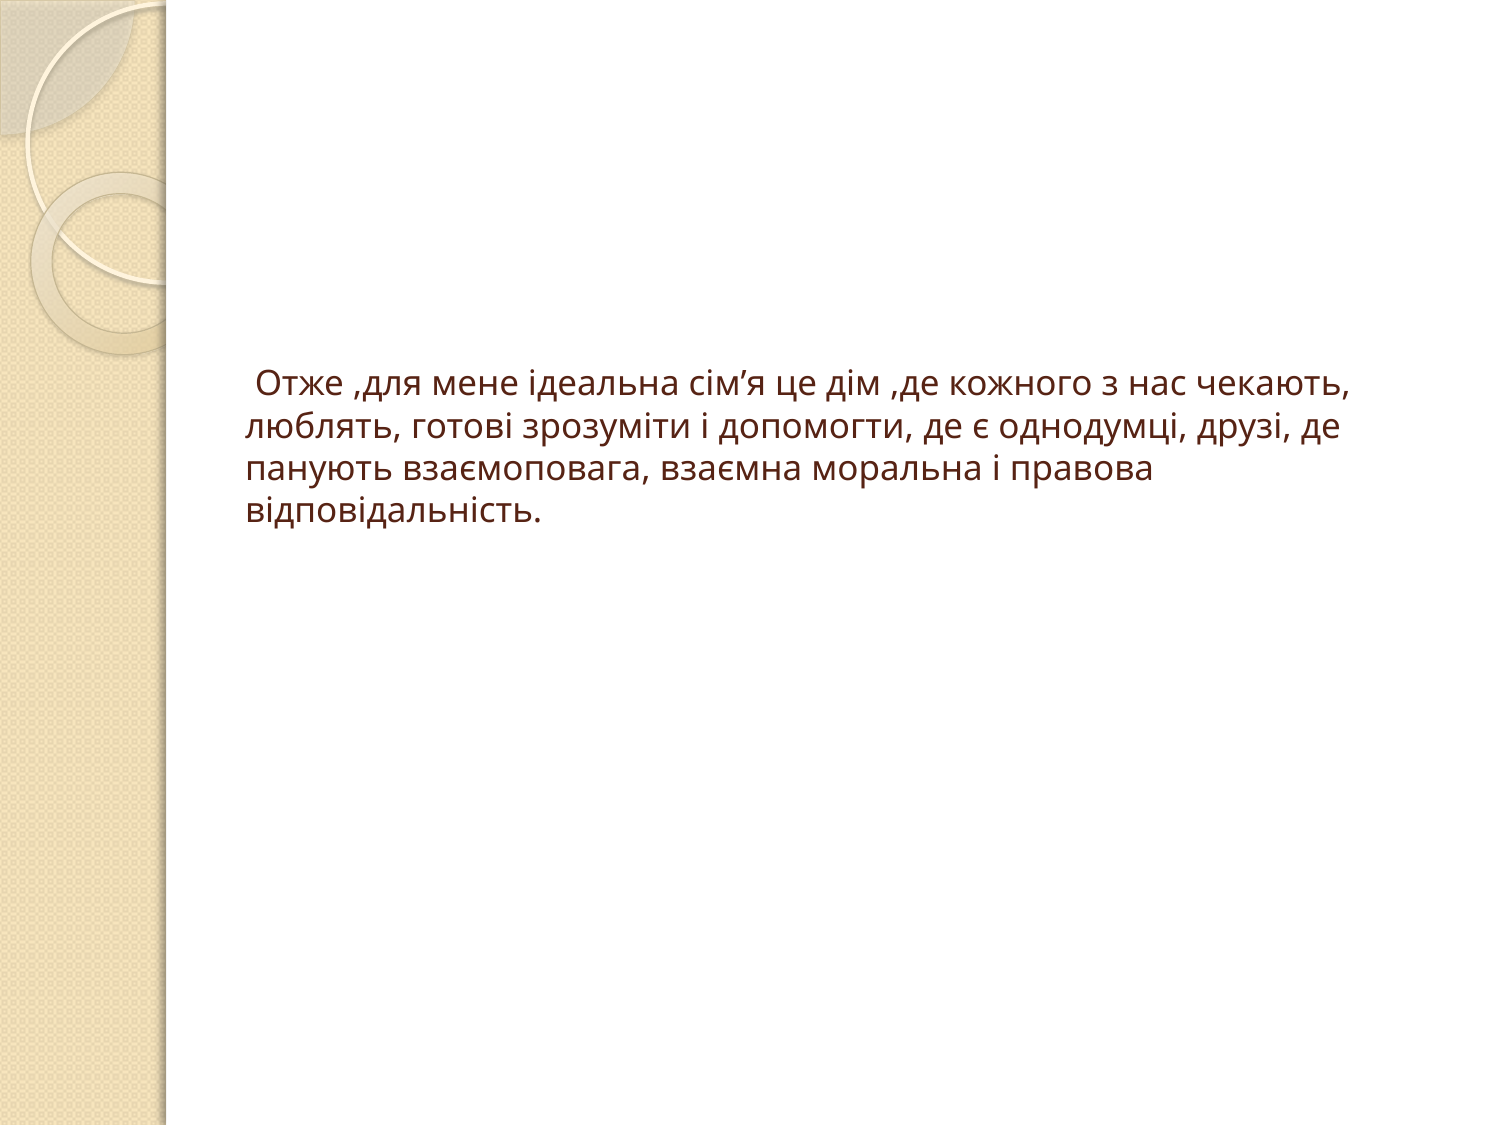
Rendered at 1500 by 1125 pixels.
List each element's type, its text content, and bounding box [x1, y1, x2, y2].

title Отже ,для мене ідеальна сім’я це дім ,де кожного з нас чекають, люблять, готові зрозуміти і допомогти, де є однодумці, друзі, де панують взаємоповага, взаємна моральна і правова відповідальність. [230, 349, 1461, 538]
